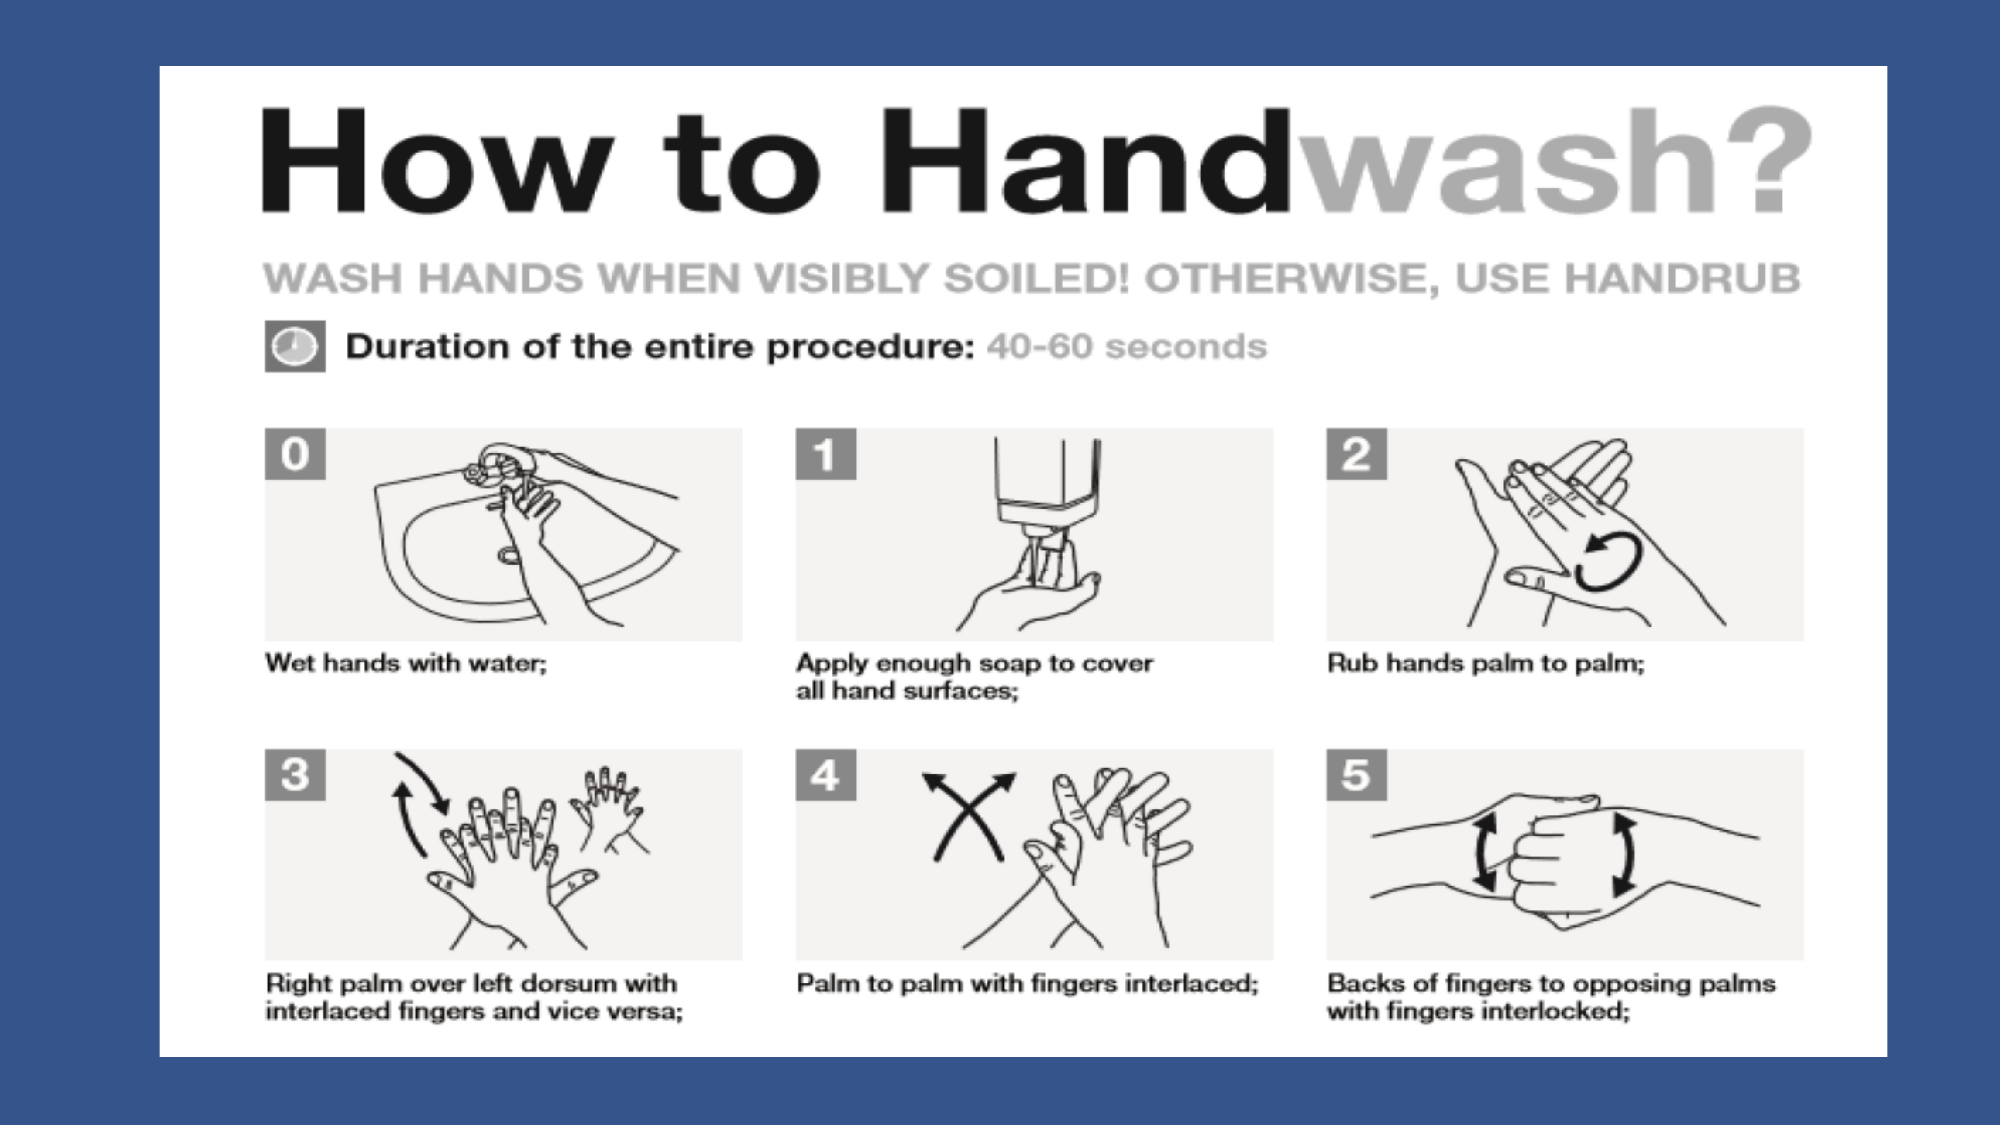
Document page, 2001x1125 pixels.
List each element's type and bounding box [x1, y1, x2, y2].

picture [159, 66, 1888, 1057]
